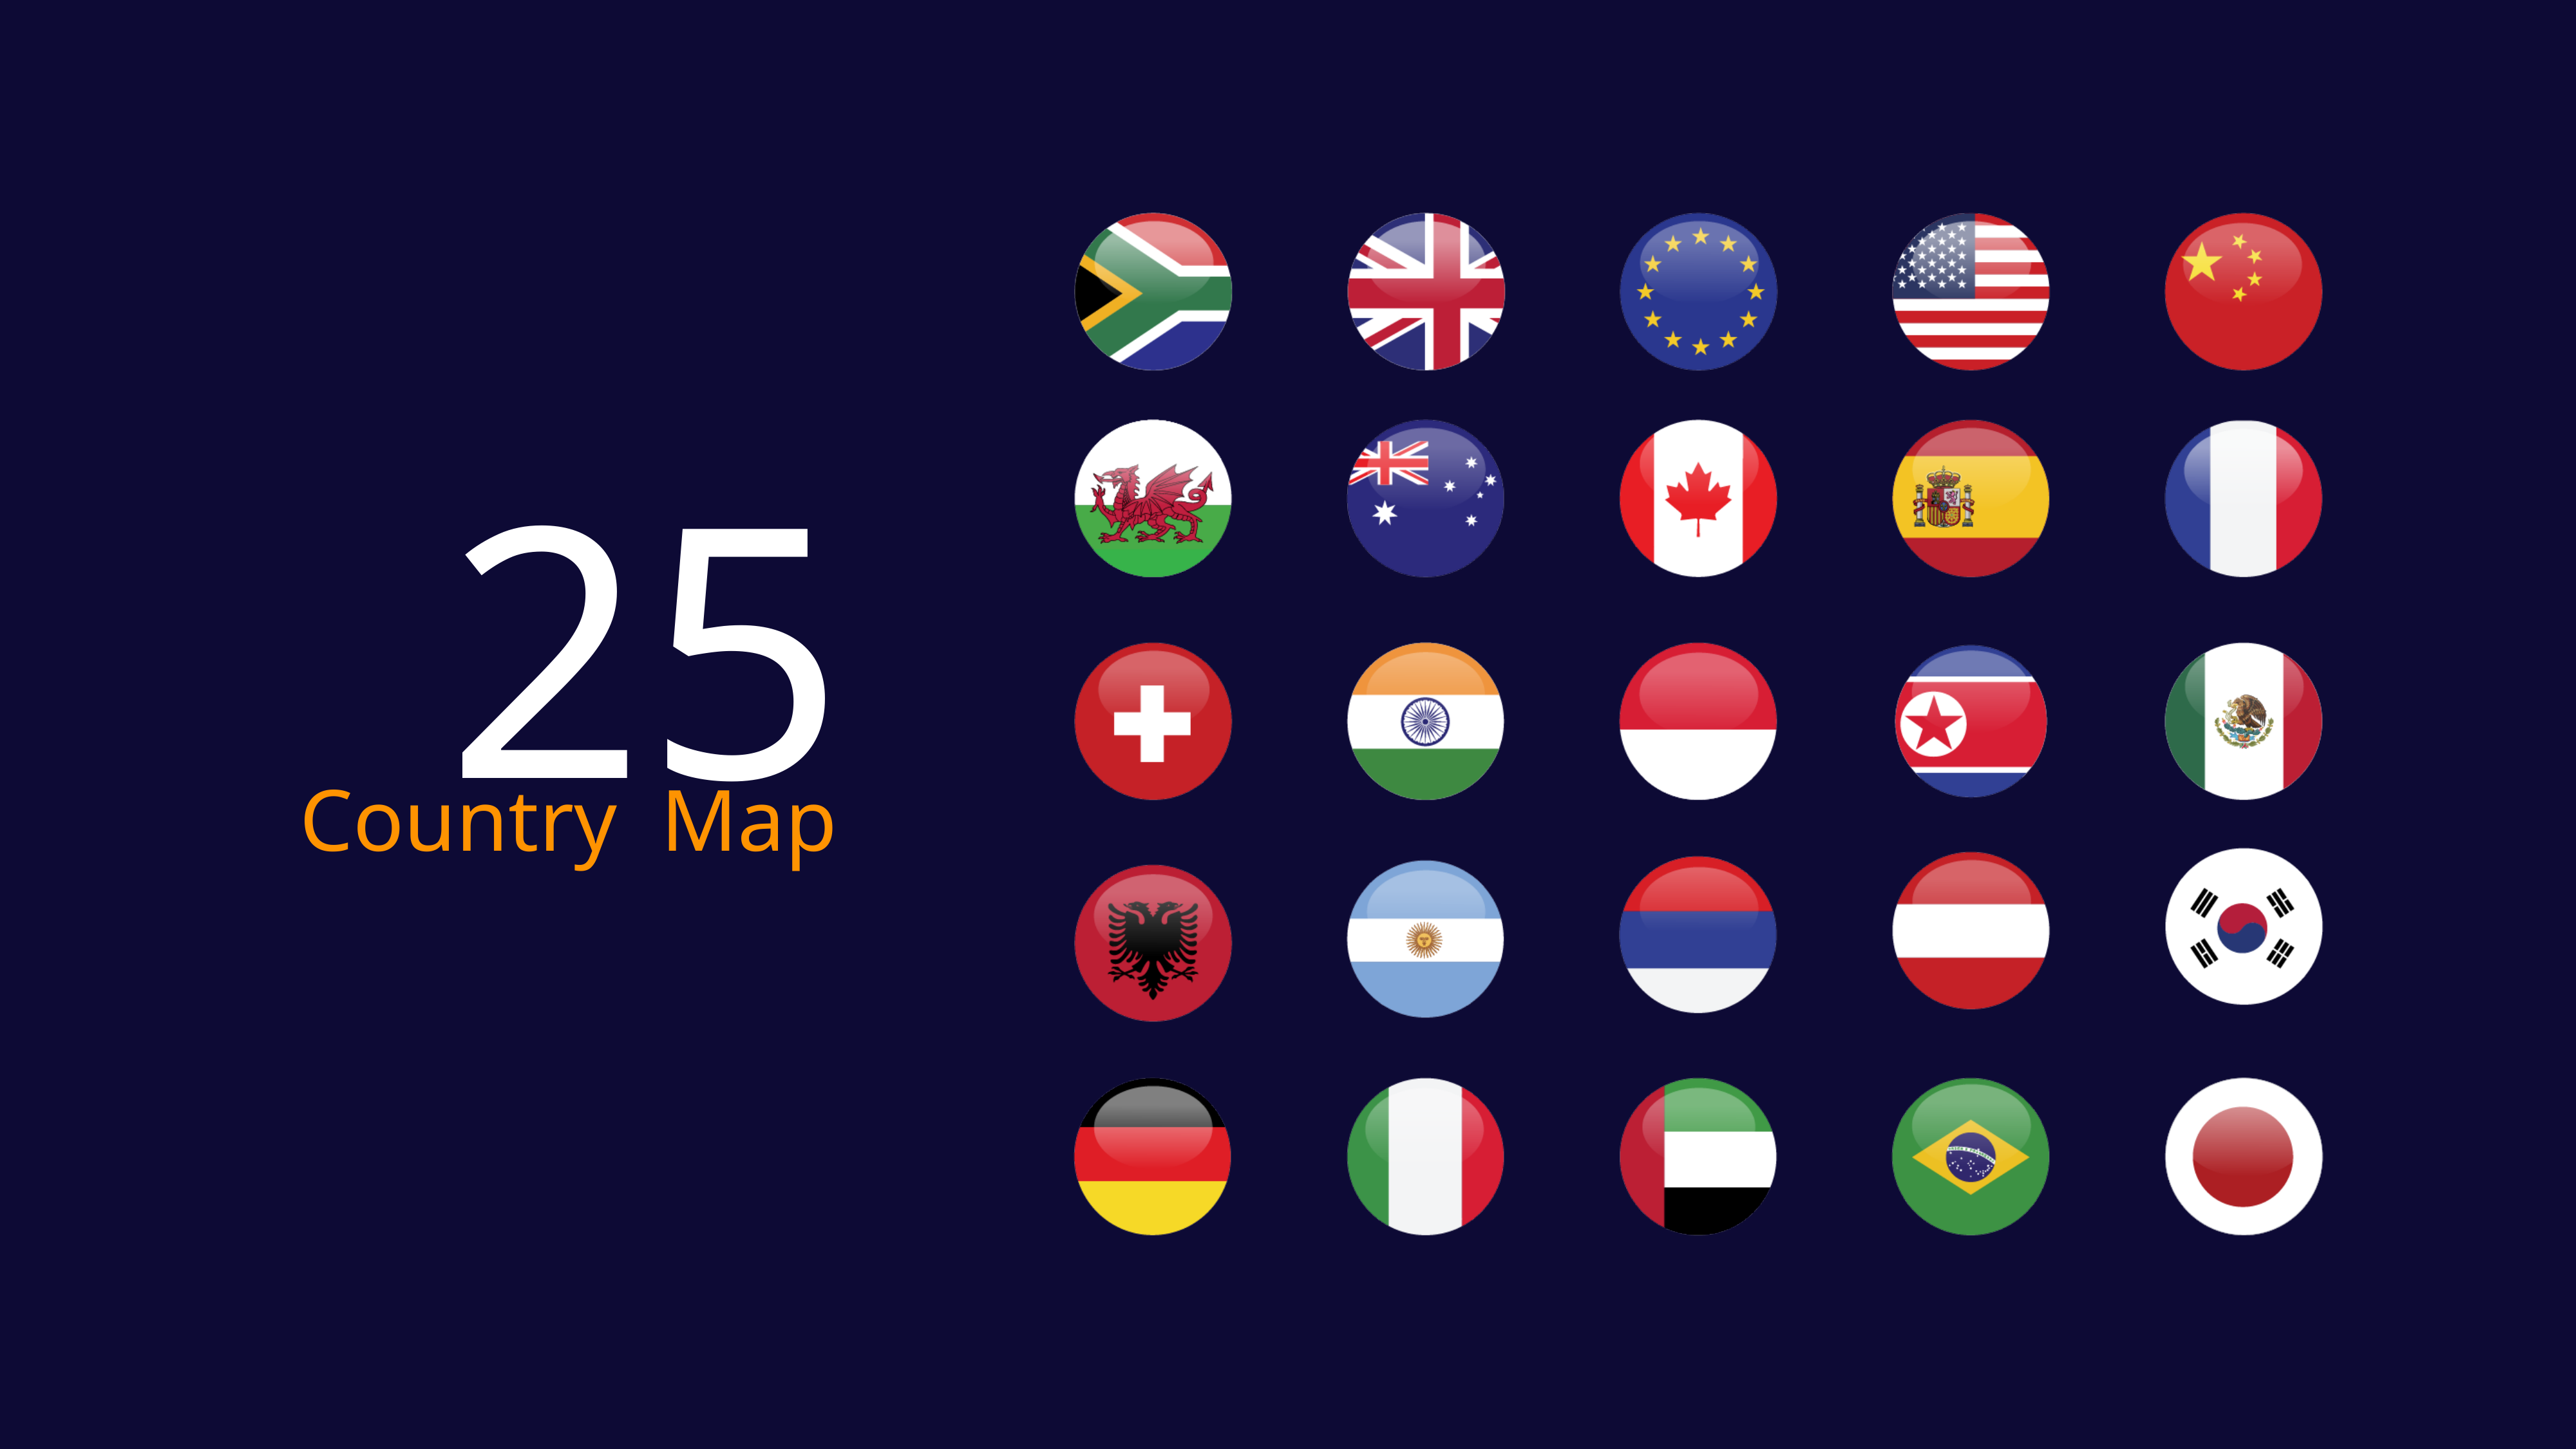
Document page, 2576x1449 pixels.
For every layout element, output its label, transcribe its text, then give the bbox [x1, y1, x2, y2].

picture [1068, 637, 1238, 806]
text_box Country Map [294, 788, 843, 871]
picture [1613, 850, 1784, 1020]
picture [1341, 637, 1511, 806]
picture [1341, 855, 1511, 1024]
picture [1614, 207, 1784, 377]
picture [1614, 414, 1783, 583]
picture [1614, 637, 1783, 806]
picture [1886, 846, 2056, 1016]
picture [1068, 414, 1238, 583]
picture [1069, 207, 1238, 377]
picture [1341, 414, 1511, 583]
picture [2159, 1072, 2329, 1242]
picture [2159, 842, 2329, 1012]
picture [2159, 414, 2329, 583]
picture [1614, 1072, 1783, 1242]
picture [1341, 1072, 1510, 1242]
picture [1886, 207, 2056, 377]
picture [2159, 637, 2329, 806]
picture [1068, 1072, 1237, 1242]
picture [2159, 207, 2329, 377]
text_box 25 [440, 424, 851, 853]
picture [1886, 637, 2056, 806]
picture [1886, 414, 2056, 583]
picture [1341, 207, 1511, 377]
picture [1886, 1072, 2056, 1242]
picture [1068, 858, 1238, 1028]
